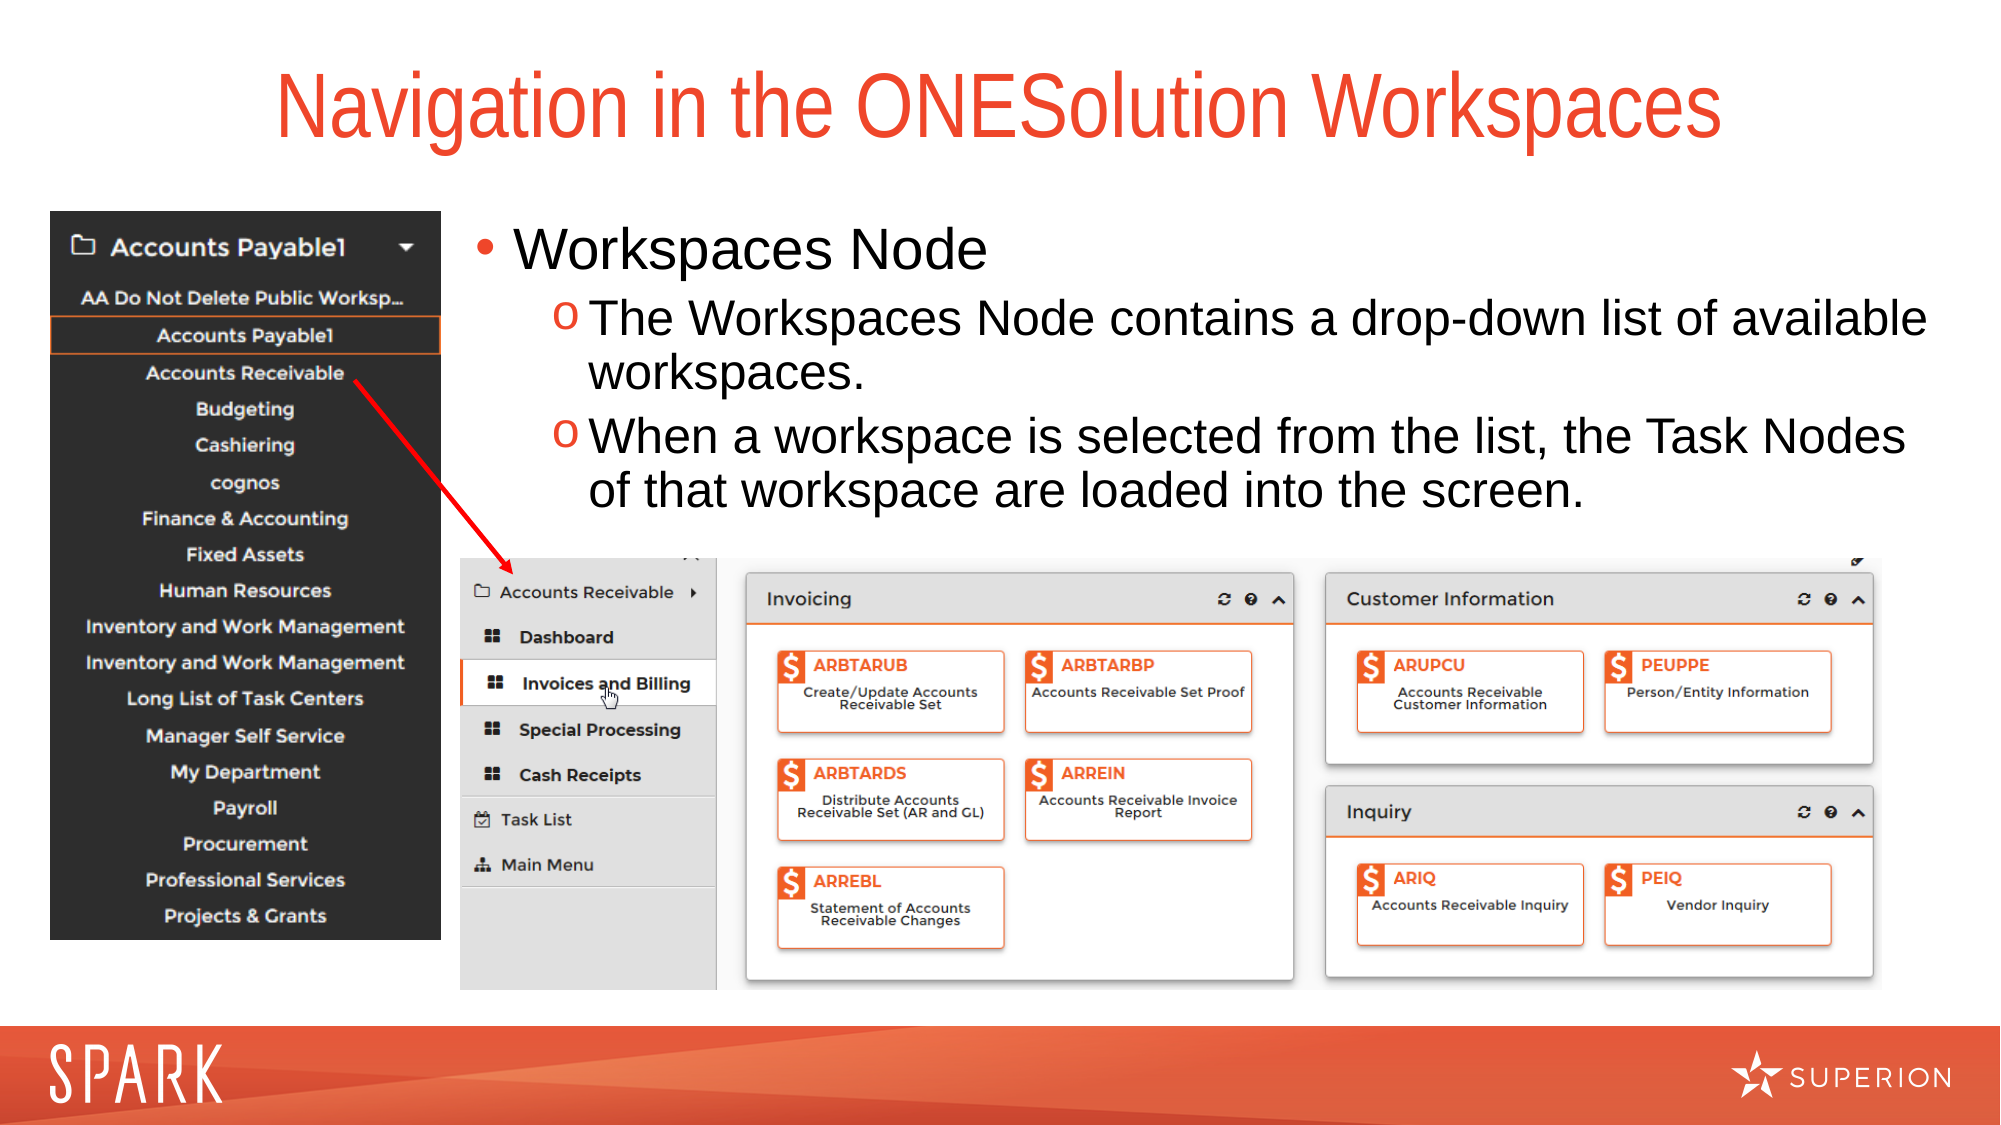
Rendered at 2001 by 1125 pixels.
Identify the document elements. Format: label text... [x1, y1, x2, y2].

picture [460, 557, 1882, 990]
list Workspaces Node The Workspaces Node contains a drop-down list of available workspaces. When a workspace is selected from the list, the Task Nodes of that workspace are loaded into the screen. [460, 211, 1950, 544]
title Navigation in the ONESolution Workspaces [50, 18, 1950, 197]
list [49, 211, 441, 940]
picture [0, 1026, 2000, 1125]
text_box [354, 380, 513, 575]
